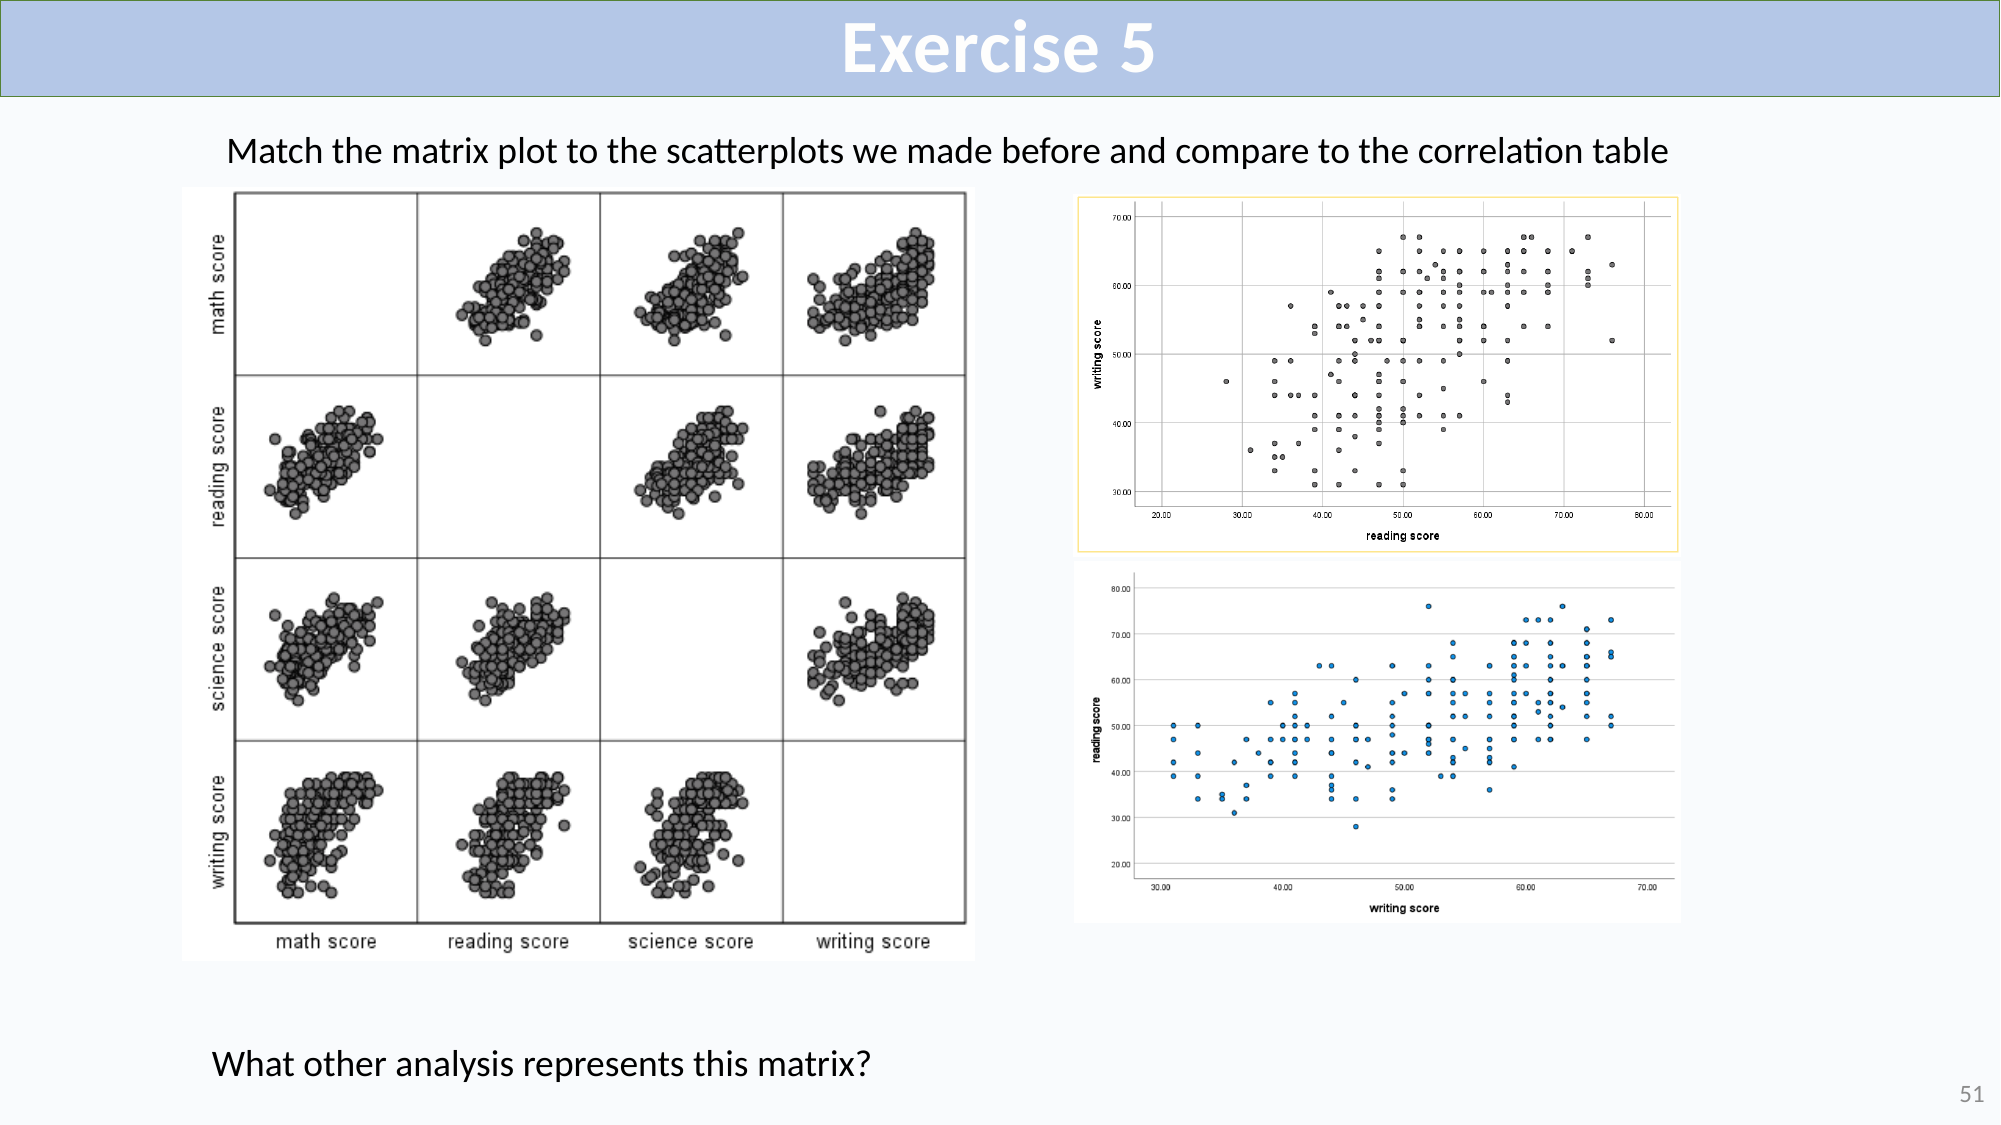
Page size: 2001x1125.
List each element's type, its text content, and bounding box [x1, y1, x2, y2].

title Exercise 5 [0, 0, 2000, 97]
text_box Match the matrix plot to the scatterplots we made before and compare to the correlation table [211, 119, 1686, 179]
picture [1073, 194, 1681, 557]
slide_number 51 [1825, 1060, 2000, 1125]
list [182, 187, 975, 961]
text_box What other analysis represents this matrix? [197, 1031, 897, 1092]
picture [1074, 561, 1681, 923]
